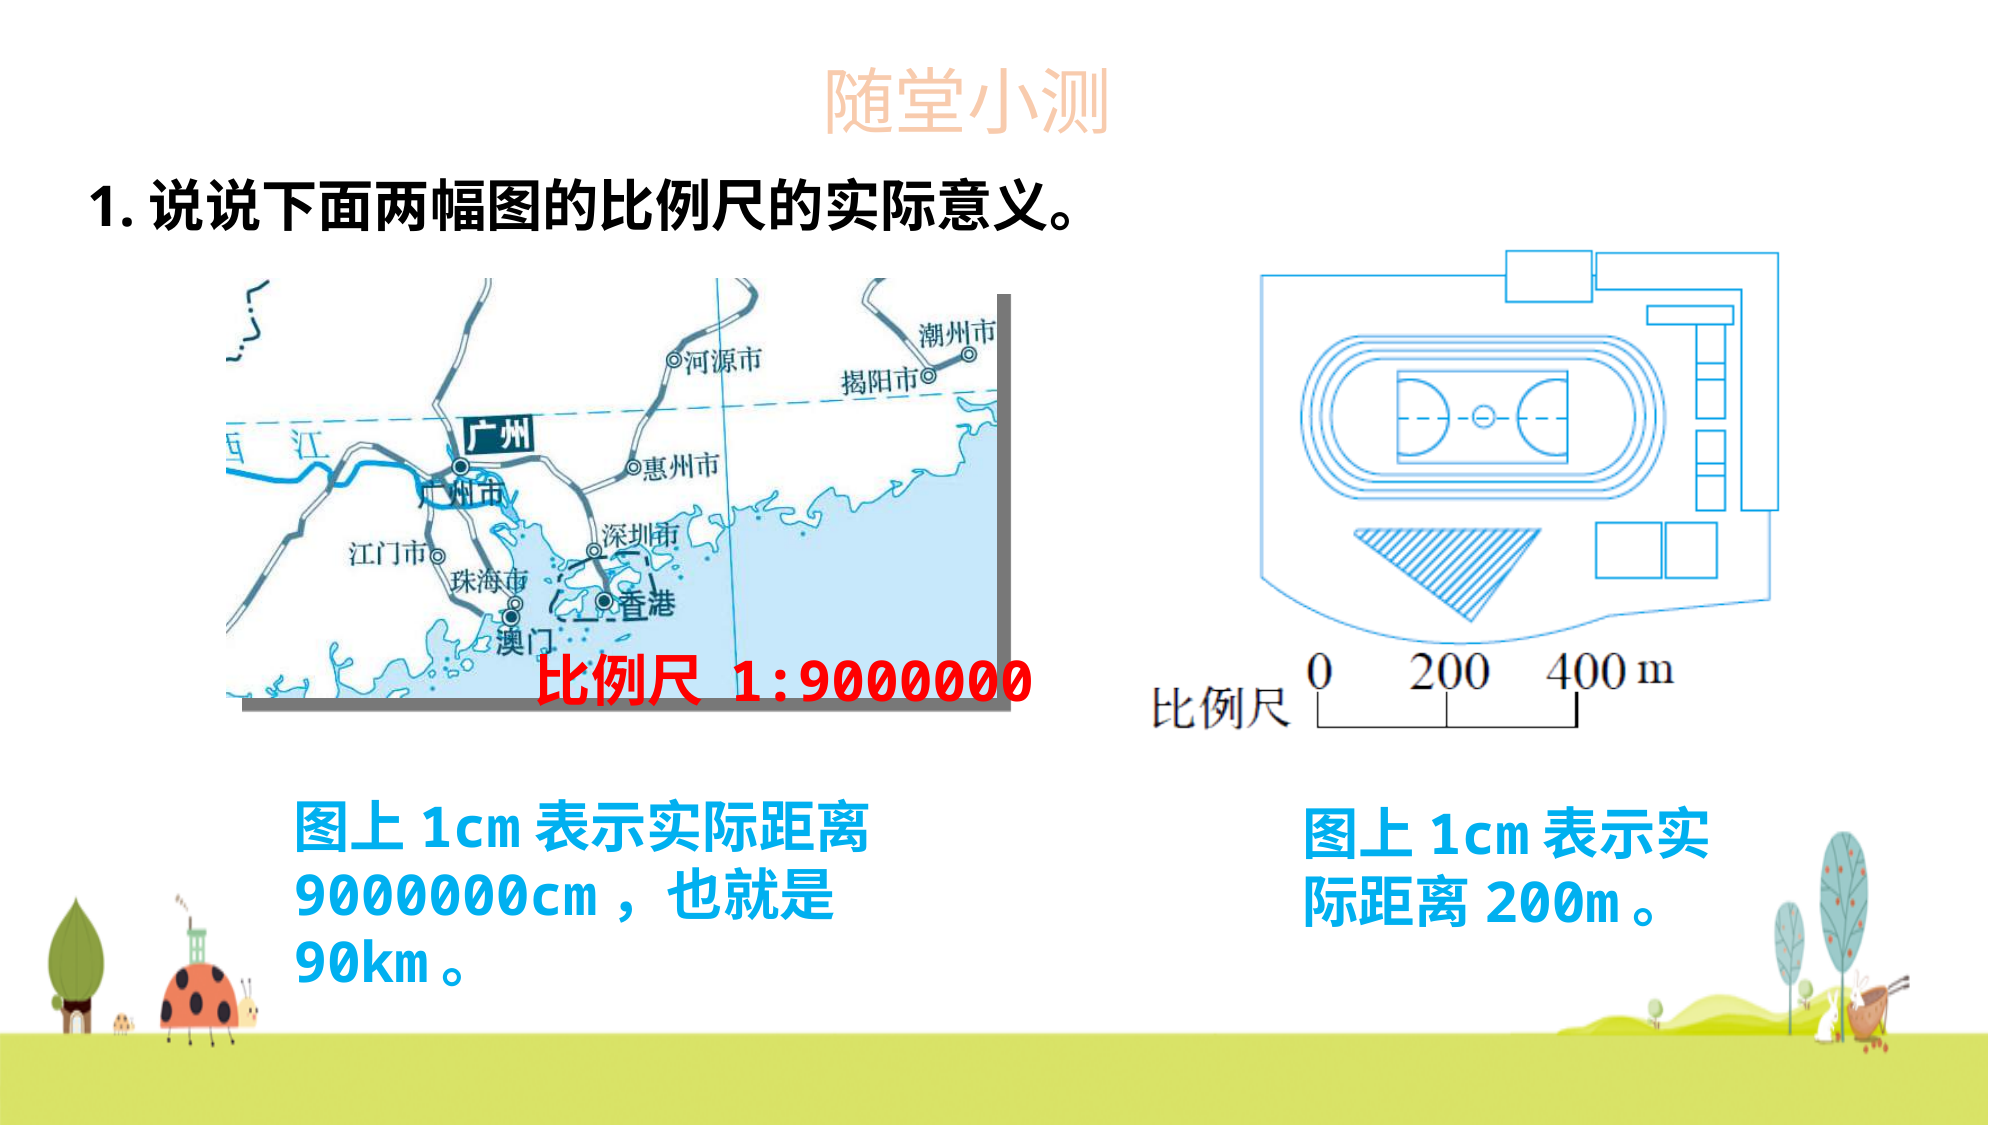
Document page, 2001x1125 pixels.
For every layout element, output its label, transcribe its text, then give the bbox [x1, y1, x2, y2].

text_box 图上1cm表示实际距离200m。 [1287, 790, 1766, 941]
text_box 1.说说下面两幅图的比例尺的实际意义。 [72, 142, 1366, 245]
text_box 图上1cm表示实际距离 9000000cm，也就是90km。 [278, 783, 1040, 1002]
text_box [225, 278, 1071, 721]
text_box 随堂小测 [807, 48, 1128, 142]
picture [0, 0, 2001, 1125]
